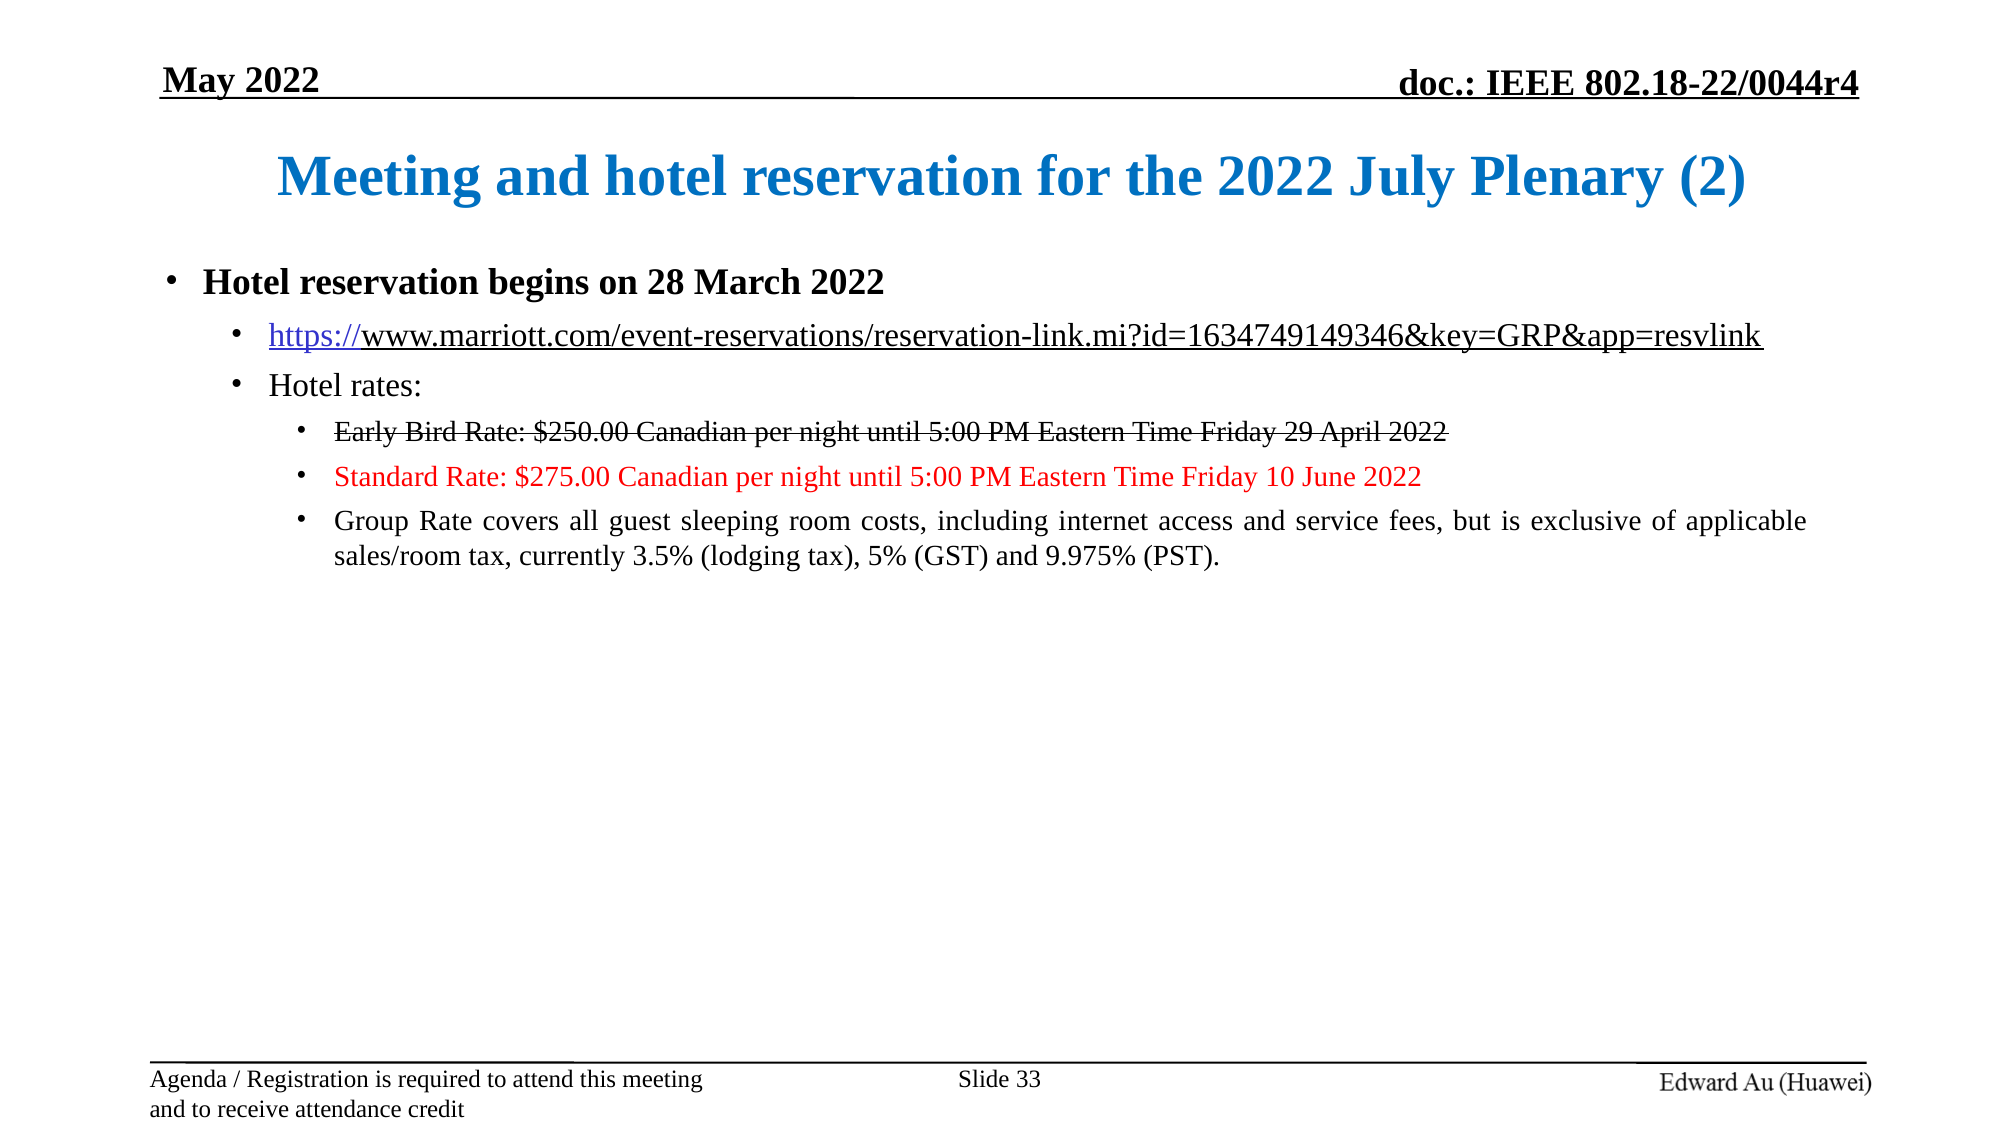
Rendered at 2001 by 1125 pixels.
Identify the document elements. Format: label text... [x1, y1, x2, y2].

picture [1174, 1058, 1887, 1113]
title Meeting and hotel reservation for the 2022 July Plenary (2) [162, 99, 1864, 246]
list Hotel reservation begins on 28 March 2022 https://www.marriott.com/event-reservations/reservation-link.mi?id=1634749149346&key=GRP&app=resvlink Hotel rates: Early Bird Rate: $250.00 Canadian per night until 5:00 PM Eastern Time Friday 29 April 2022 Standard Rate: $275.00 Canadian per night until 5:00 PM Eastern Time Friday 10 June 2022 Group Rate covers all guest sleeping room costs, including internet access and service fees, but is exclusive of applicable sales/room tax, currently 3.5% (lodging tax), 5% (GST) and 9.975% (PST). [149, 249, 1844, 1013]
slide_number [162, 54, 663, 99]
slide_number Slide 33 [933, 1061, 1067, 1123]
